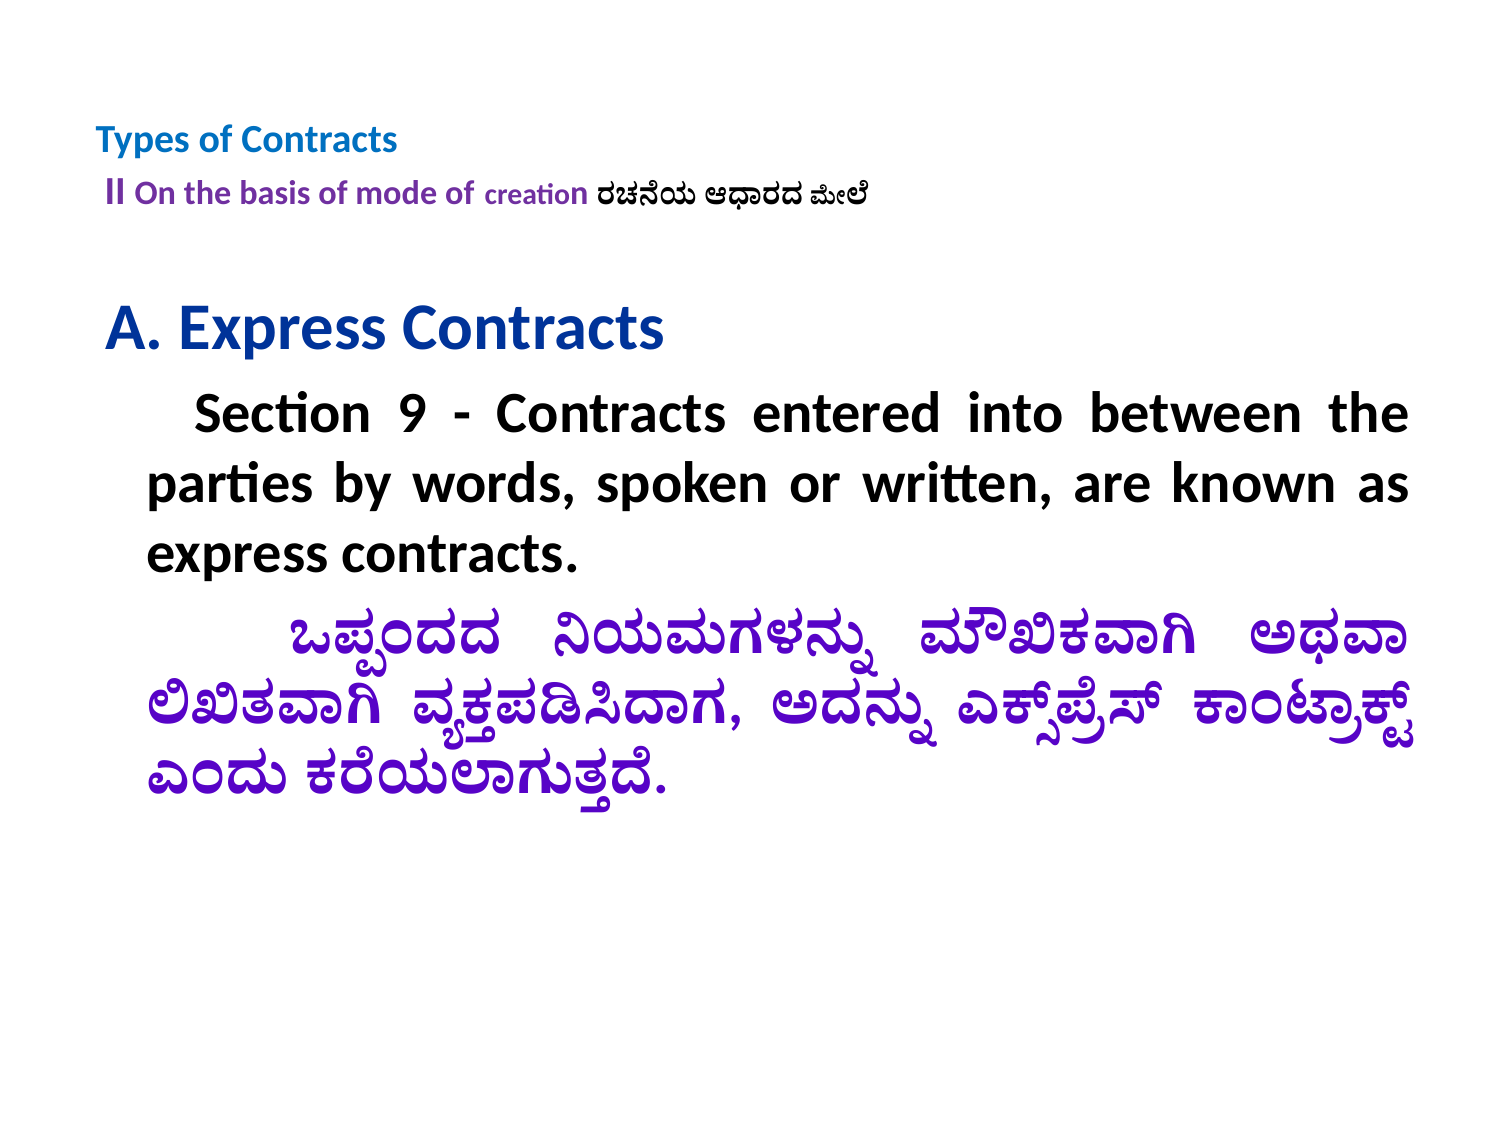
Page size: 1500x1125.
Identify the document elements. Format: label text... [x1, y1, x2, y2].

list A. Express Contracts Section 9 - Contracts entered into between the parties by words, spoken or written, are known as express contracts. ಒಪ್ಪಂದದ ನಿಯಮಗಳನ್ನು ಮೌಖಿಕವಾಗಿ ಅಥವಾ ಲಿಖಿತವಾಗಿ ವ್ಯಕ್ತಪಡಿಸಿದಾಗ, ಅದನ್ನು ಎಕ್ಸ್‌ಪ್ರೆಸ್ ಕಾಂಟ್ರಾಕ್ಟ್ ಎಂದು ಕರೆಯಲಾಗುತ್ತದೆ. [75, 275, 1425, 1025]
title Types of Contracts II On the basis of mode of creation ರಚನೆಯ ಆಧಾರದ ಮೇಲೆ [75, 45, 1425, 275]
